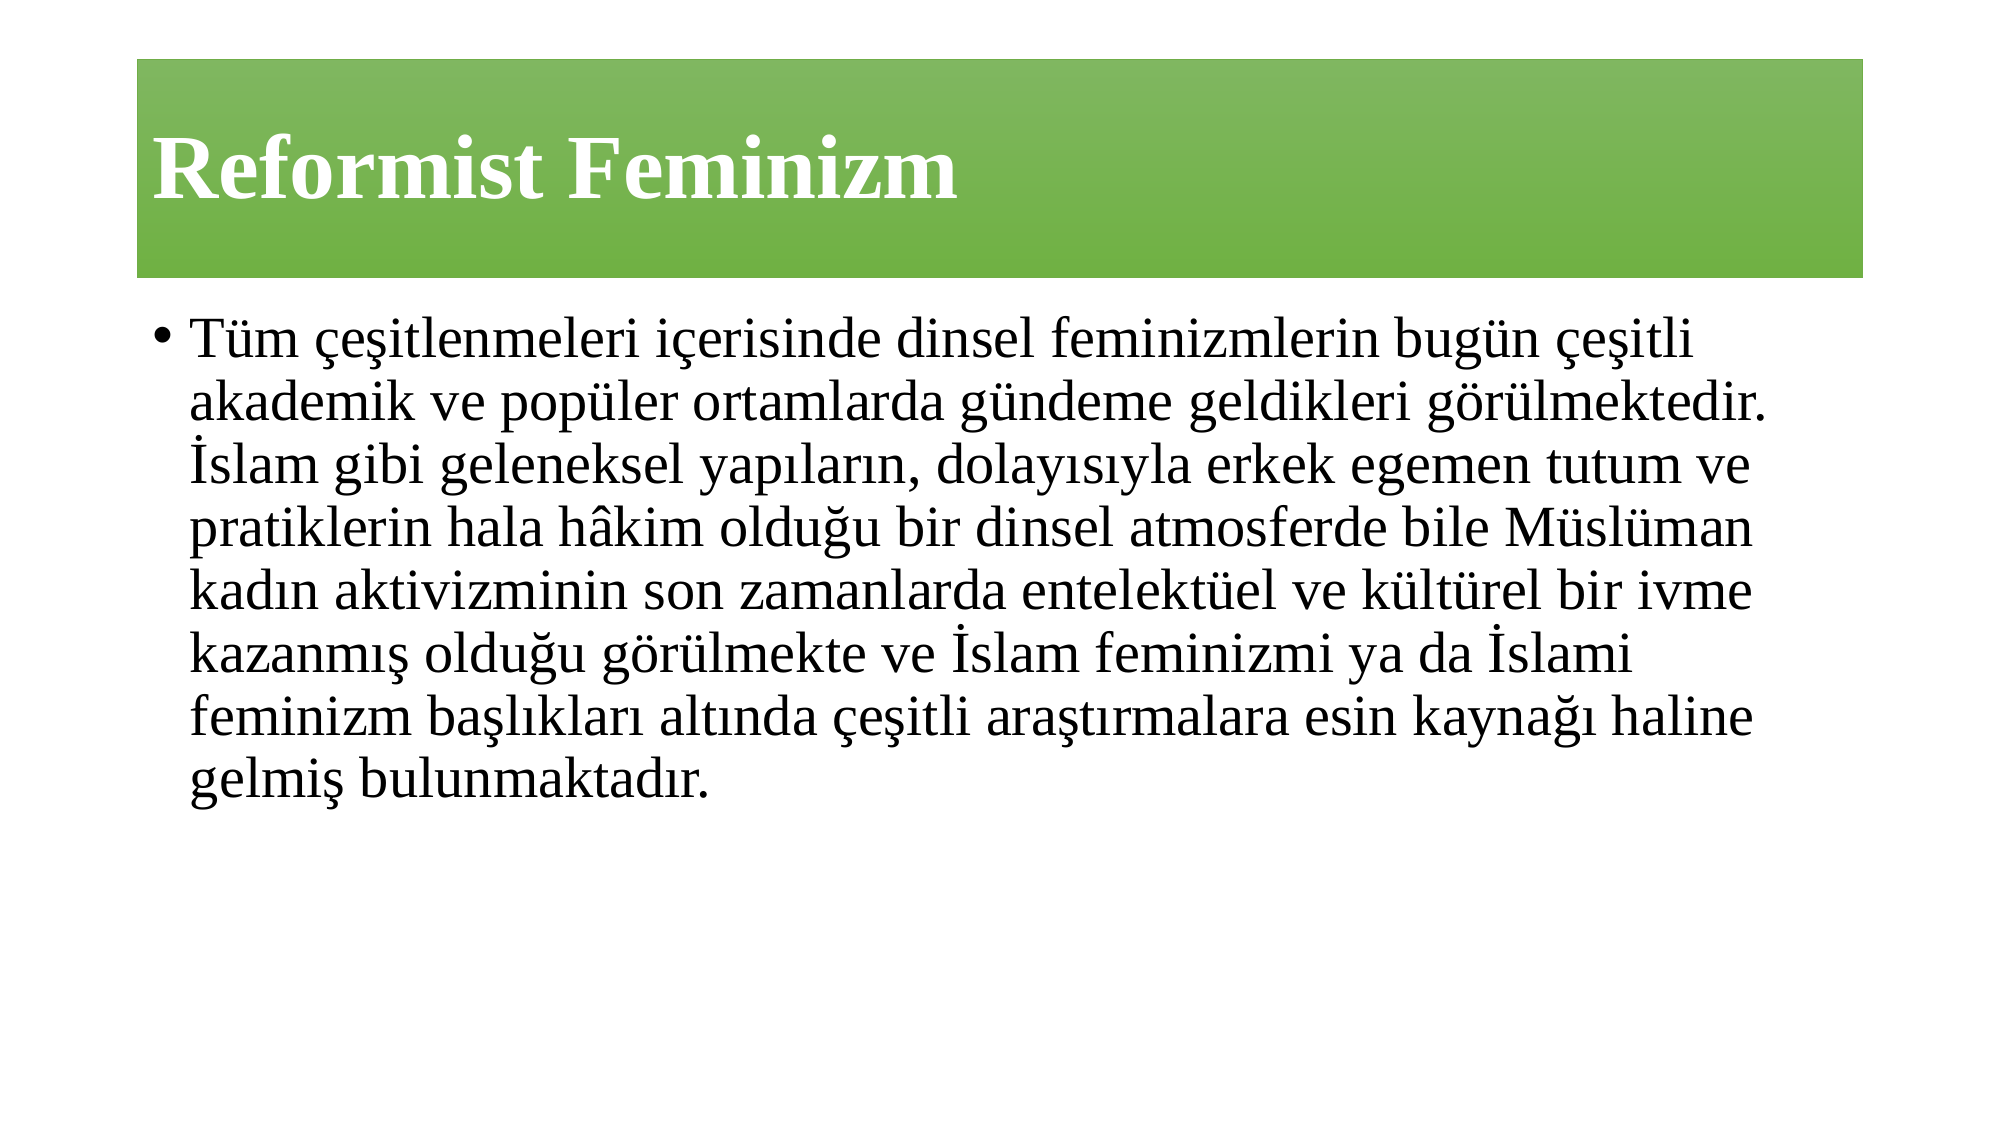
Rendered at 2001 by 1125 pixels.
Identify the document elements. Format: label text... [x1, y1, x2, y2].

list Tüm çeşitlenmeleri içerisinde dinsel feminizmlerin bugün çeşitli akademik ve popüler ortamlarda gündeme geldikleri görülmektedir. İslam gibi geleneksel yapıların, dolayısıyla erkek egemen tutum ve pratiklerin hala hâkim olduğu bir dinsel atmosferde bile Müslüman kadın aktivizminin son zamanlarda entelektüel ve kültürel bir ivme kazanmış olduğu görülmekte ve İslam feminizmi ya da İslami feminizm başlıkları altında çeşitli araştırmalara esin kaynağı haline gelmiş bulunmaktadır. [137, 299, 1863, 1014]
title Reformist Feminizm [137, 59, 1863, 278]
